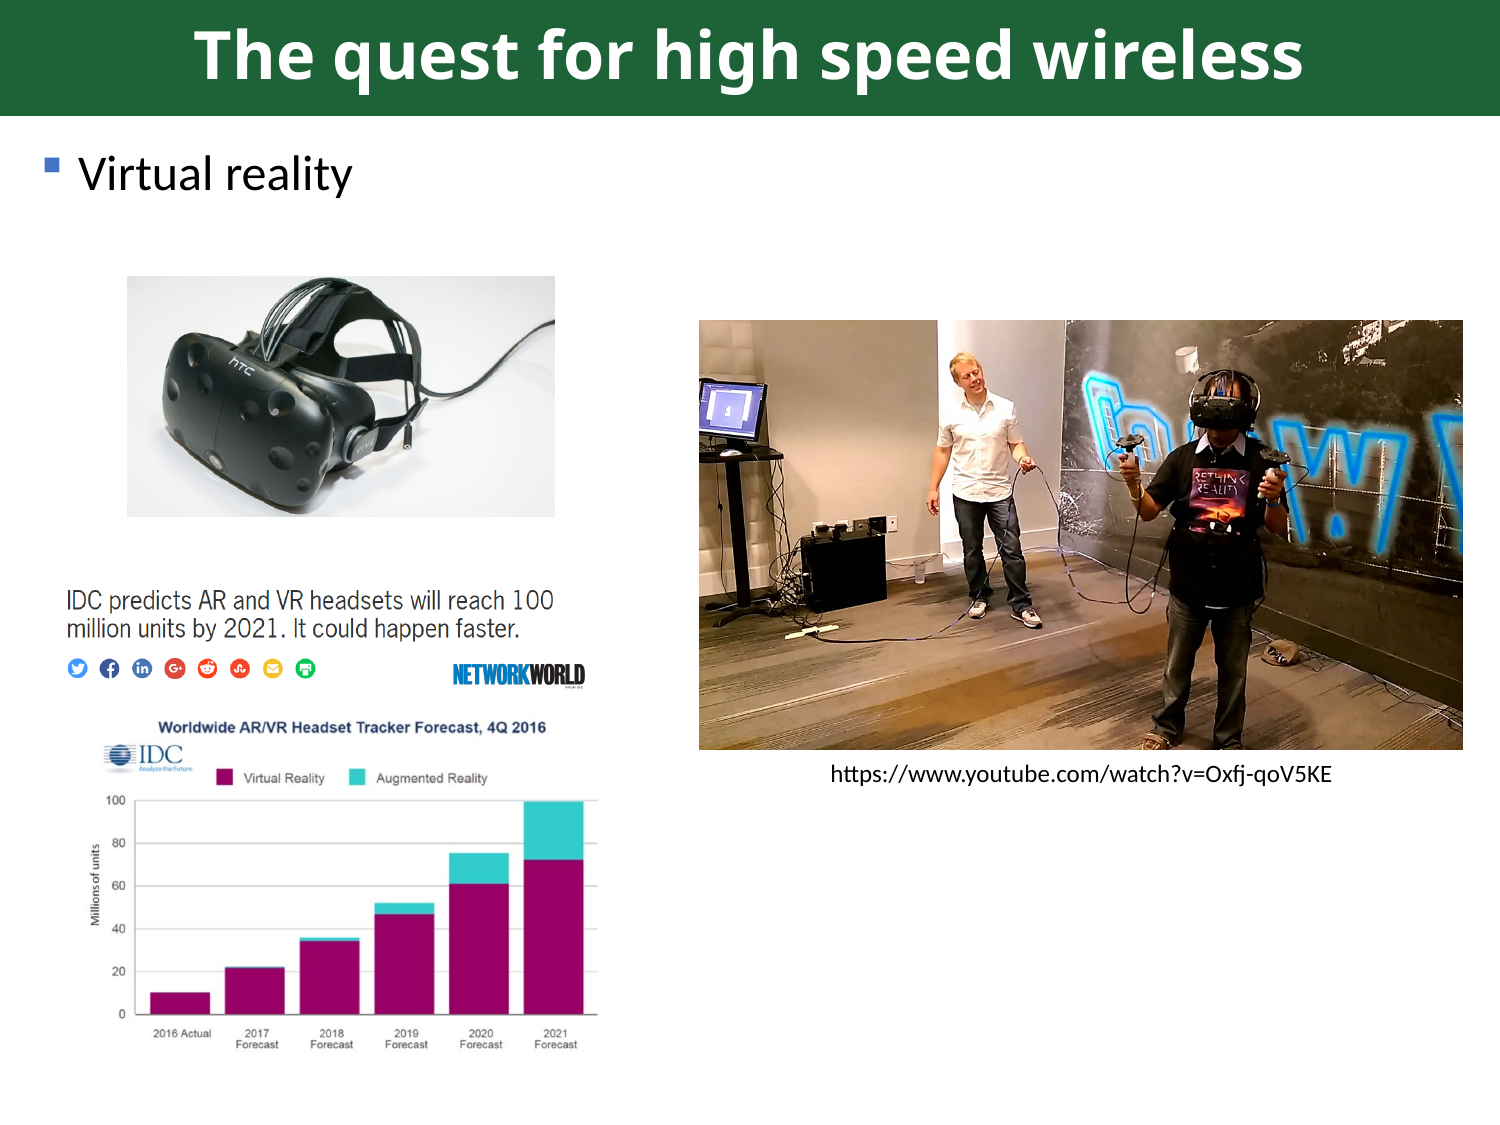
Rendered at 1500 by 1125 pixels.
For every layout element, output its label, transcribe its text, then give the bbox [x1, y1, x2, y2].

picture [699, 320, 1463, 750]
list Virtual reality [25, 139, 1475, 1102]
text_box https://www.youtube.com/watch?v=Oxfj-qoV5KE [815, 750, 1463, 796]
title The quest for high speed wireless [0, 0, 1500, 116]
picture [60, 575, 621, 1056]
picture [127, 276, 555, 518]
